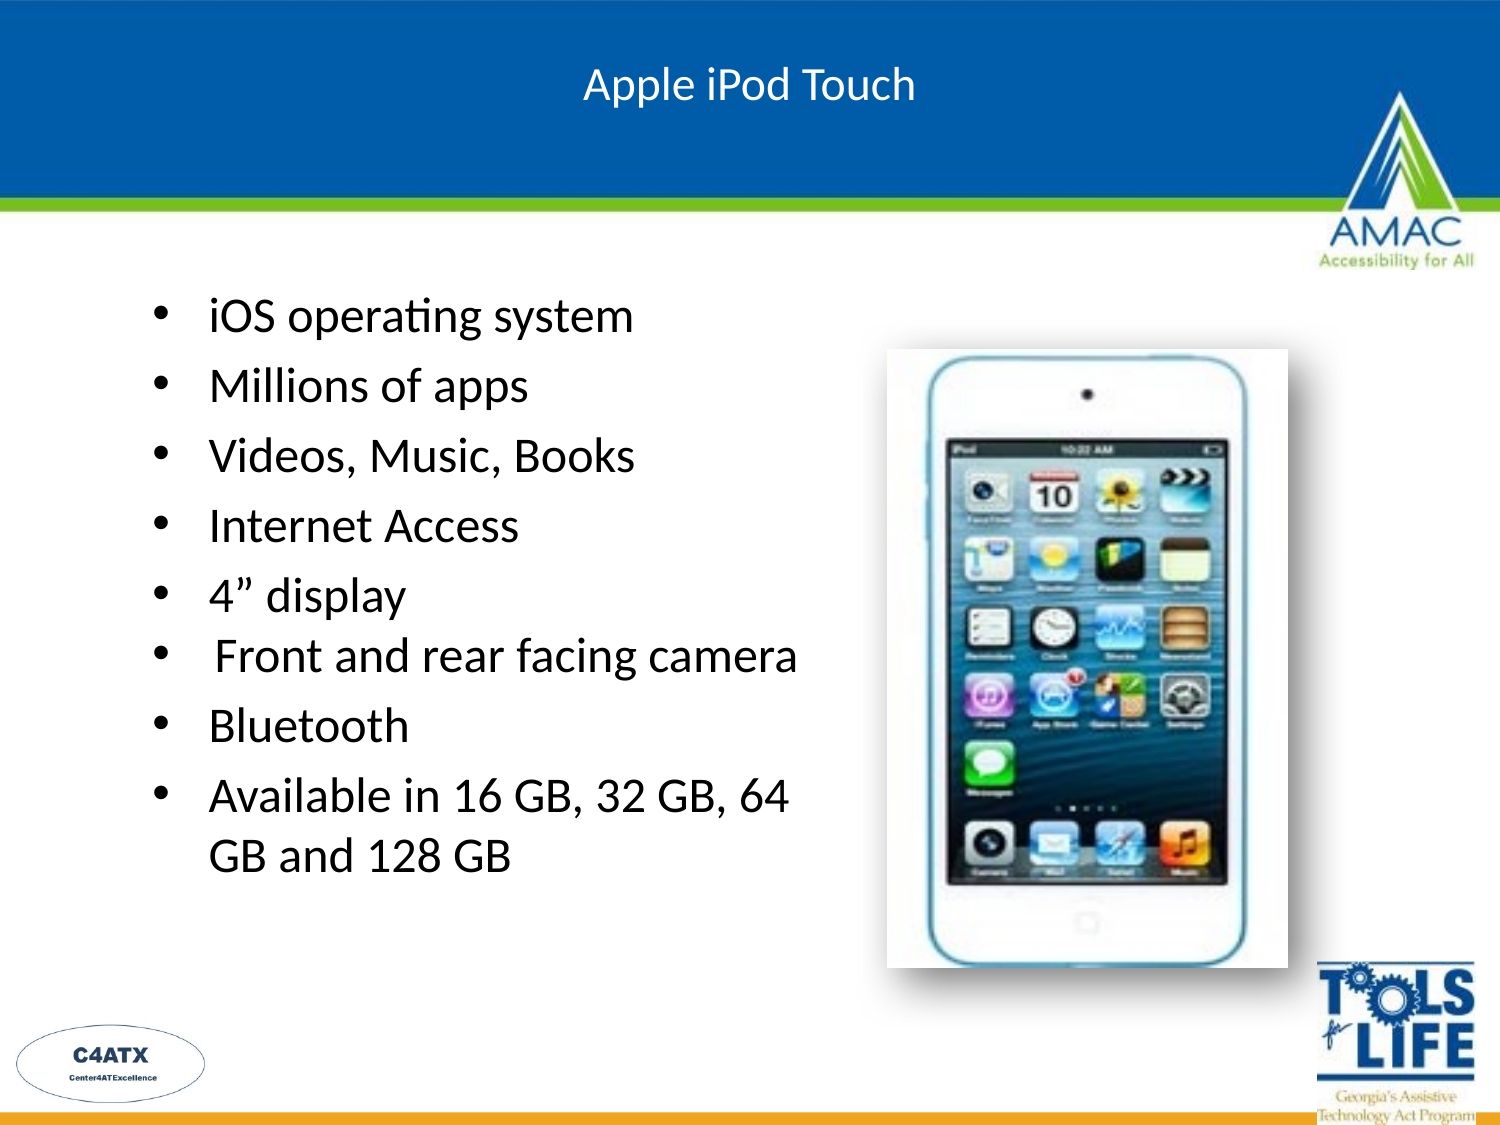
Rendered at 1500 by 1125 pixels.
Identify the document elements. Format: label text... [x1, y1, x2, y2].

picture [887, 349, 1288, 969]
text_box [74, 74, 1425, 233]
text_box iOS operating system Millions of apps Videos, Music, Books Internet Access 4” display Front and rear facing camera Bluetooth Available in 16 GB, 32 GB, 64 GB and 128 GB [137, 275, 863, 1063]
picture [0, 0, 1500, 270]
picture [4, 1015, 218, 1111]
picture [1317, 961, 1476, 1125]
title Apple iPod Touch [75, 45, 1425, 74]
